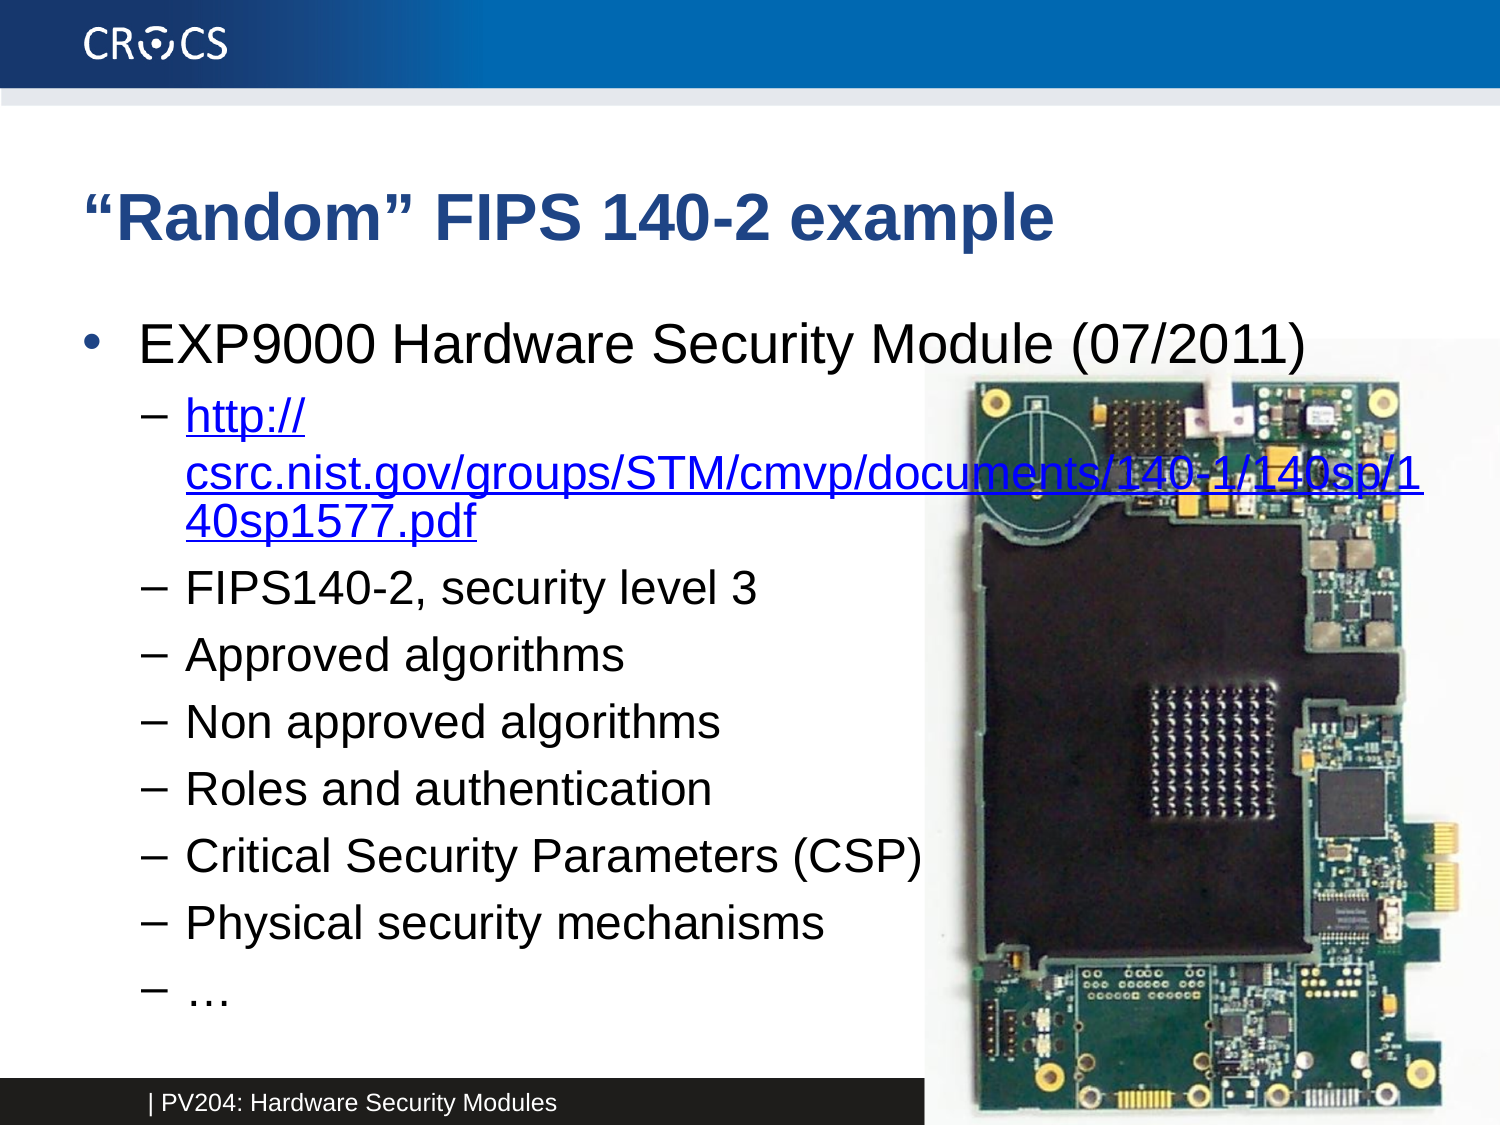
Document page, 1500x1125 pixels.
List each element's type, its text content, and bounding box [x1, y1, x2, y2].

picture [0, 0, 1500, 1125]
title “Random” FIPS 140-2 example [82, 148, 1433, 280]
footer | PV204: Hardware Security Modules [147, 1078, 623, 1125]
list EXP9000 Hardware Security Module (07/2011) http://csrc.nist.gov/groups/STM/cmvp/documents/140-1/140sp/140sp1577.pdf FIPS140-2, security level 3 Approved algorithms Non approved algorithms Roles and authentication Critical Security Parameters (CSP) Physical security mechanisms … [82, 306, 1433, 988]
